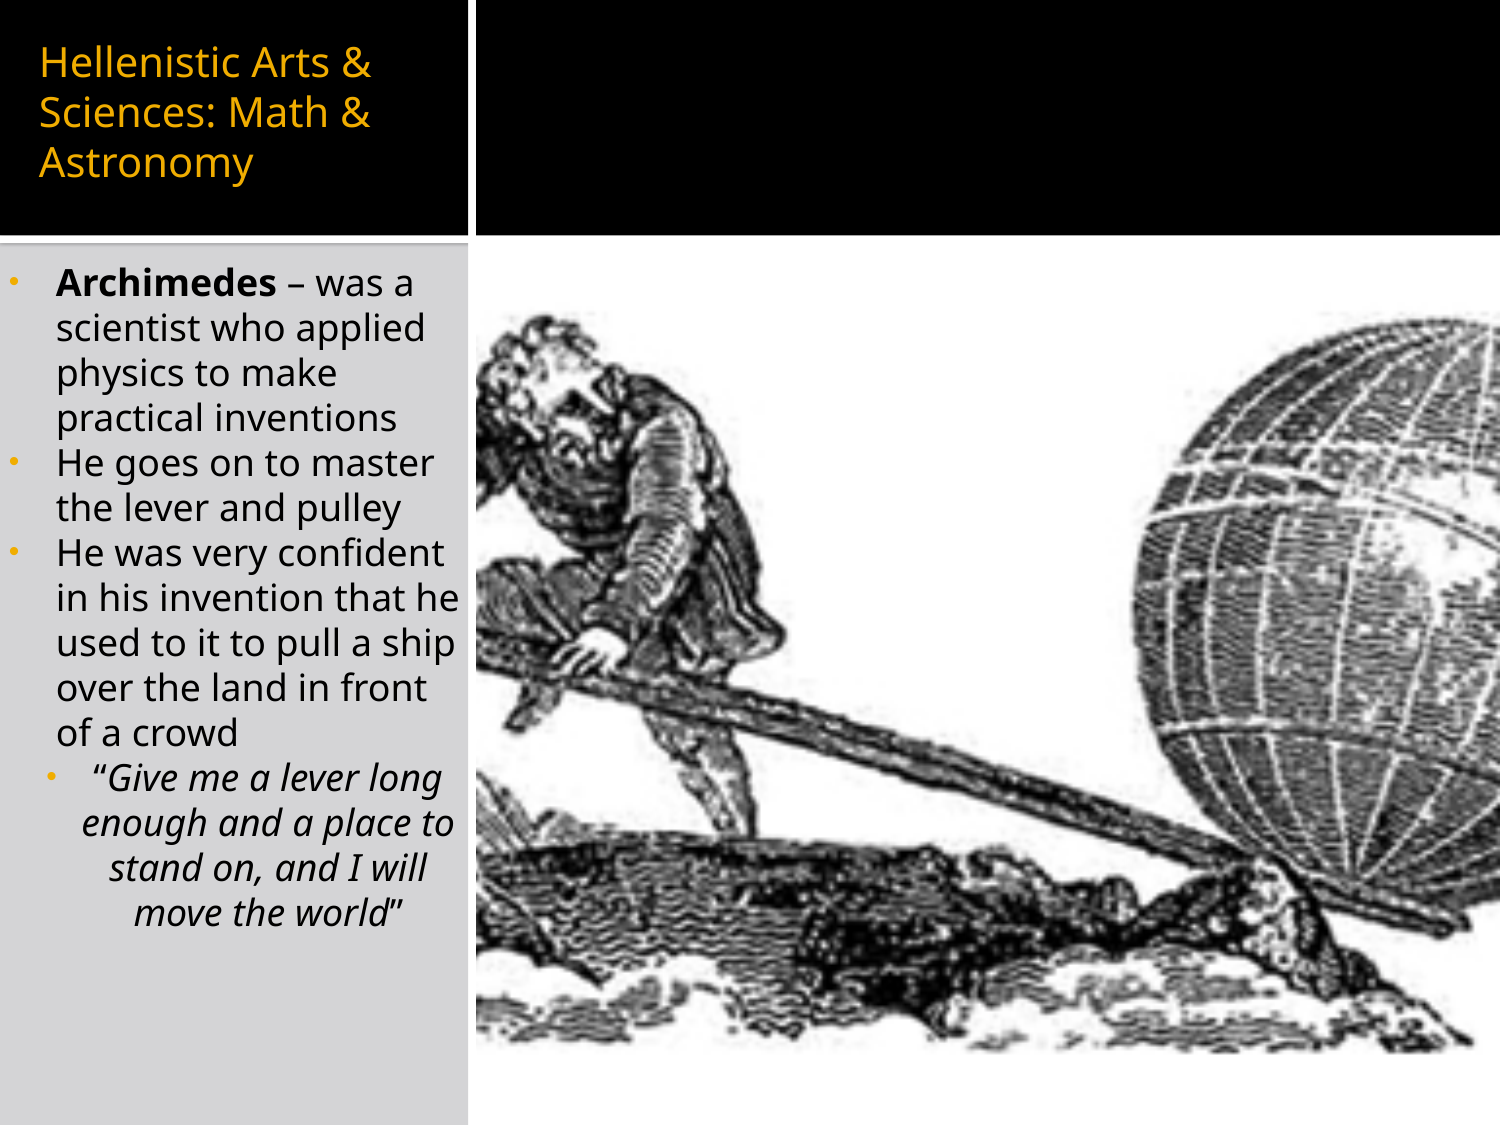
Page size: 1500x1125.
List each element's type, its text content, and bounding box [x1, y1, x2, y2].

picture [476, 243, 1500, 1125]
list Archimedes – was a scientist who applied physics to make practical inventions He goes on to master the lever and pulley He was very confident in his invention that he used to it to pull a ship over the land in front of a crowd “Give me a lever long enough and a place to stand on, and I will move the world” [0, 243, 474, 1125]
title Hellenistic Arts & Sciences: Math & Astronomy [26, 25, 442, 186]
